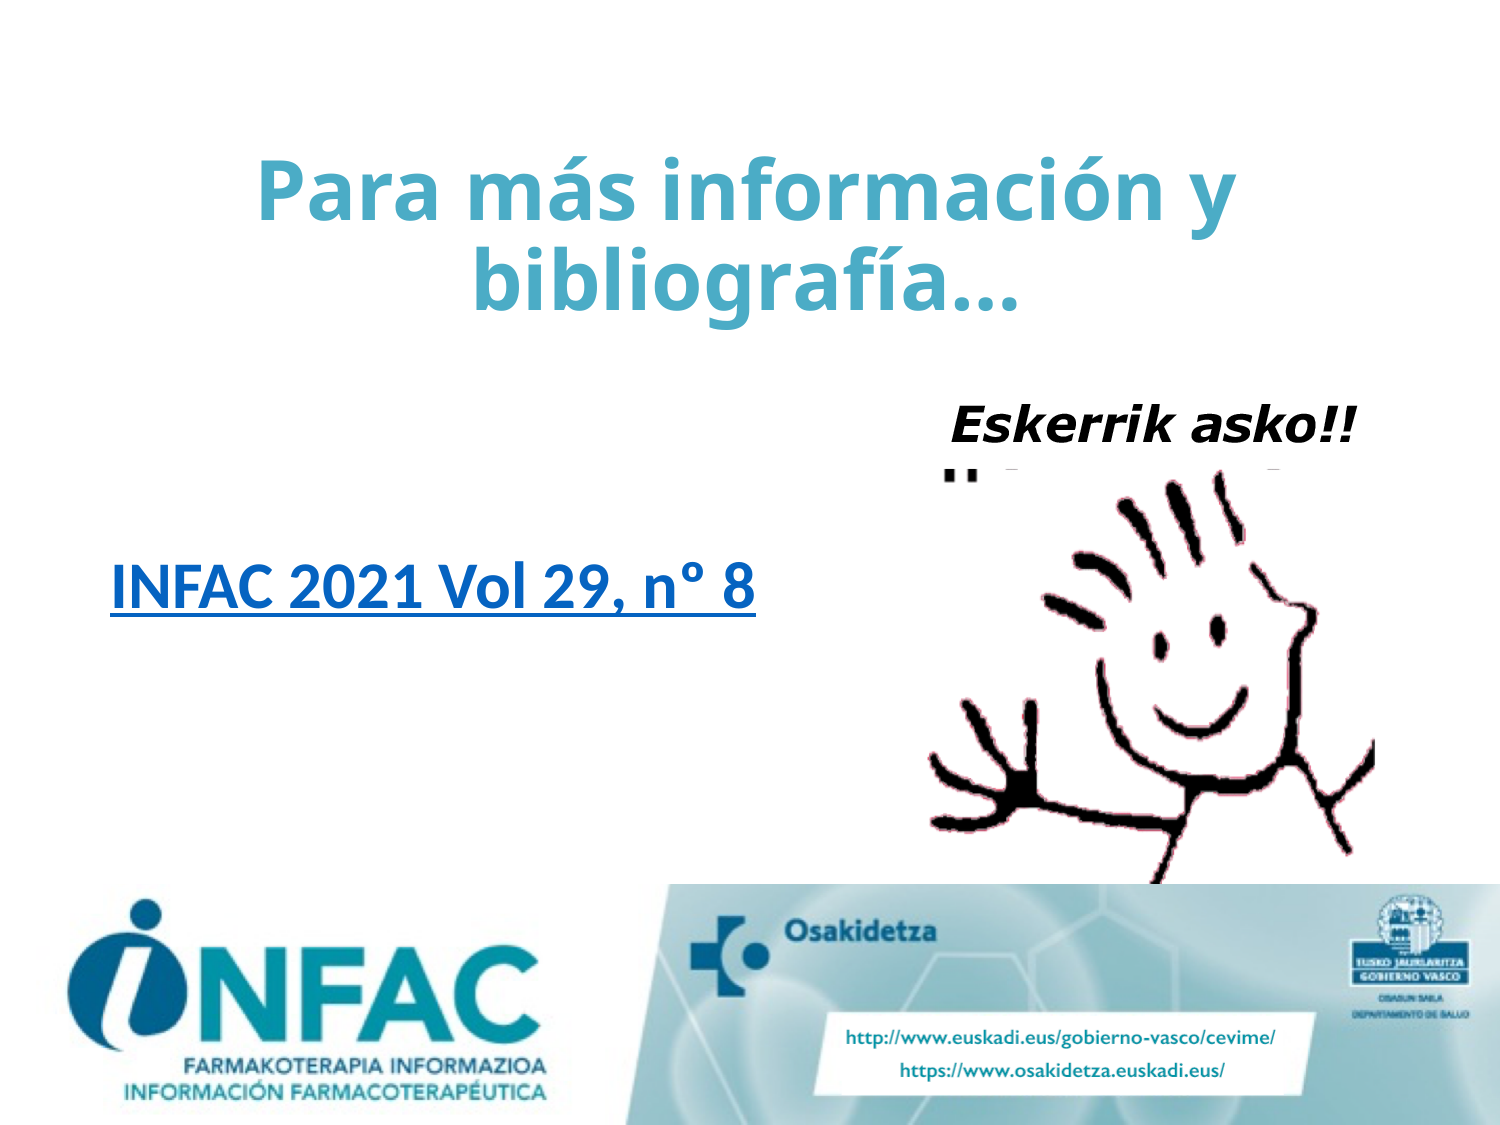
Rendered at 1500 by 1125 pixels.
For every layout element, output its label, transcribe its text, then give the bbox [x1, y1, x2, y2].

text_box INFAC 2021 Vol 29, nº 8 [95, 534, 888, 710]
text_box Para más información y bibliografía… [148, 141, 1344, 336]
picture [0, 0, 1500, 1125]
